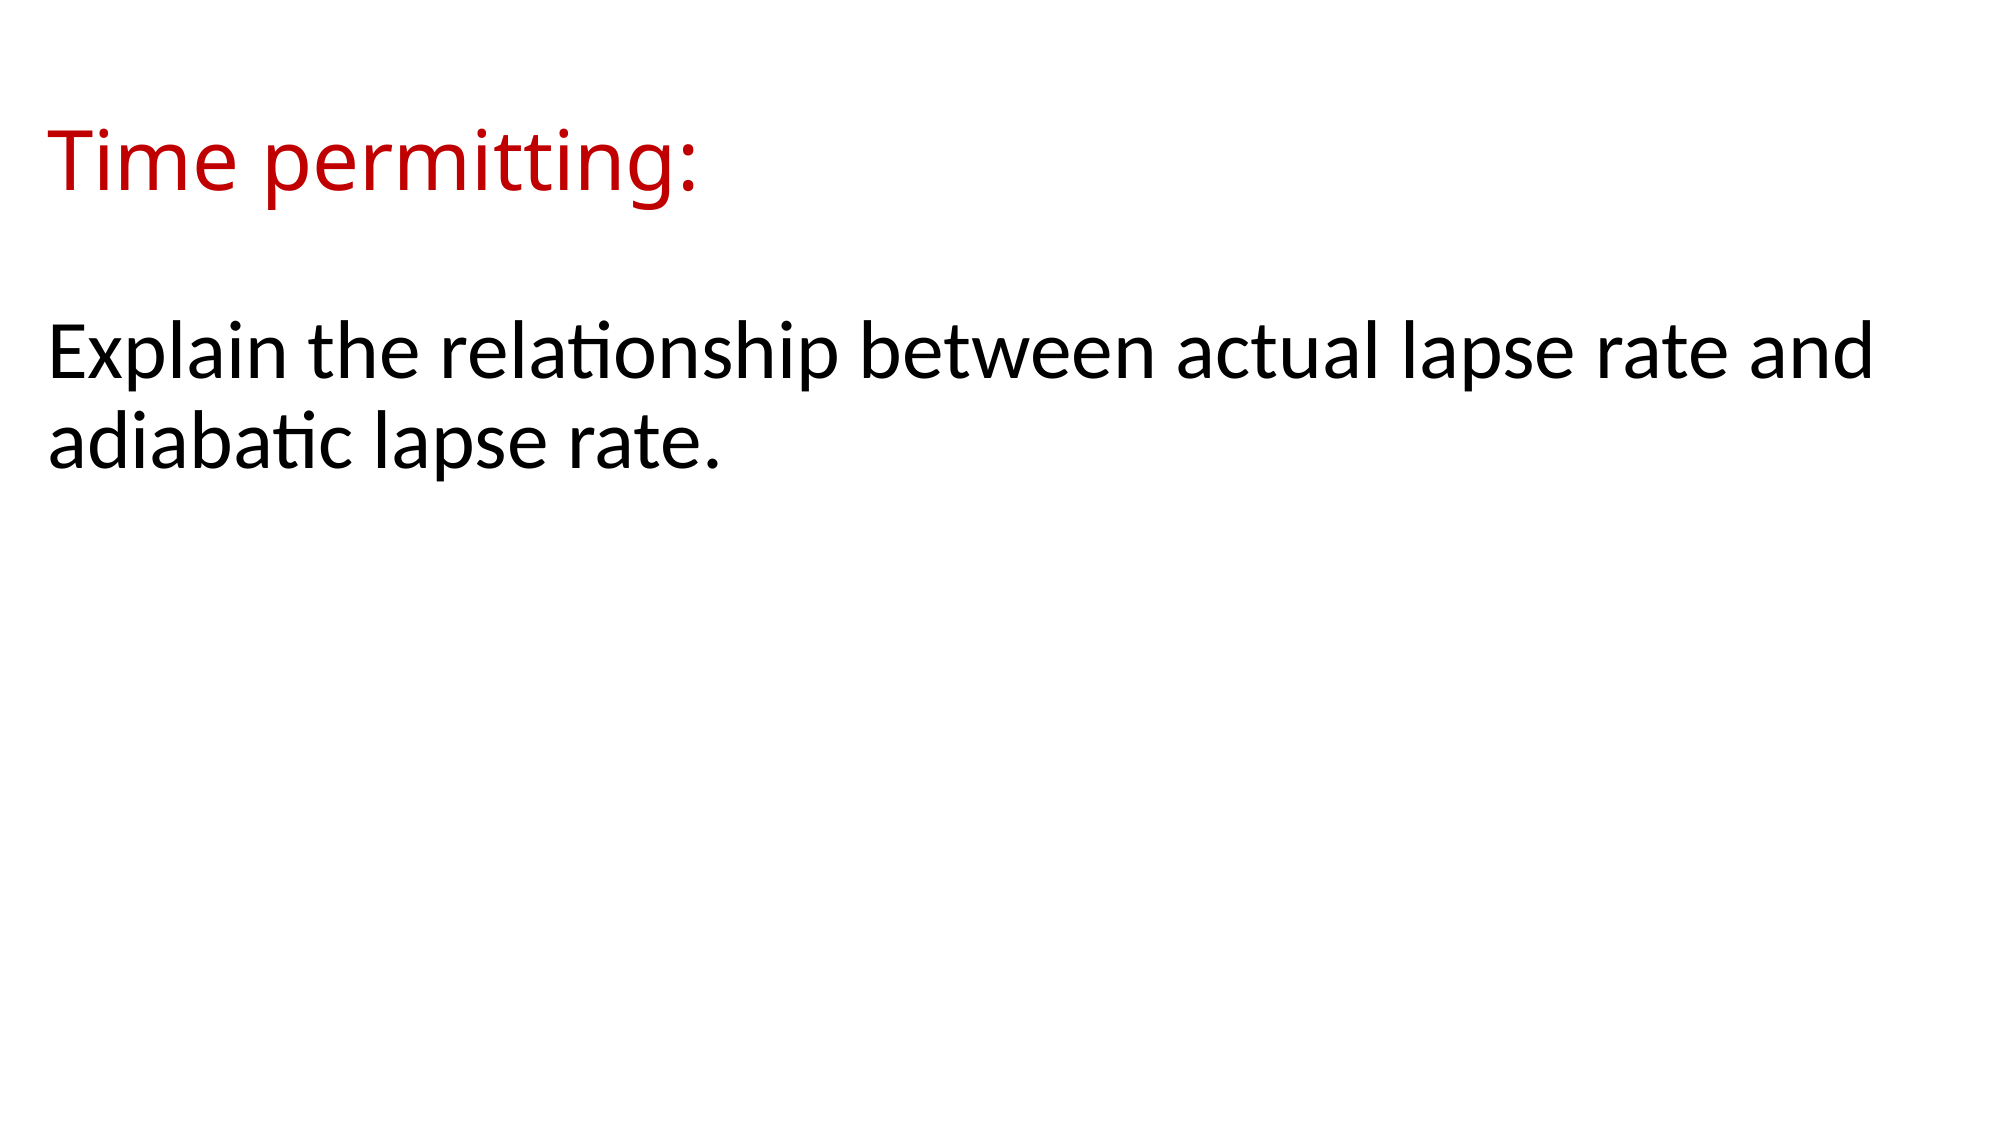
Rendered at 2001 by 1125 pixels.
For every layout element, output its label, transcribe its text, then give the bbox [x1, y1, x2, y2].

title Time permitting: [32, 54, 1758, 273]
list Explain the relationship between actual lapse rate and adiabatic lapse rate. [32, 299, 1979, 1014]
